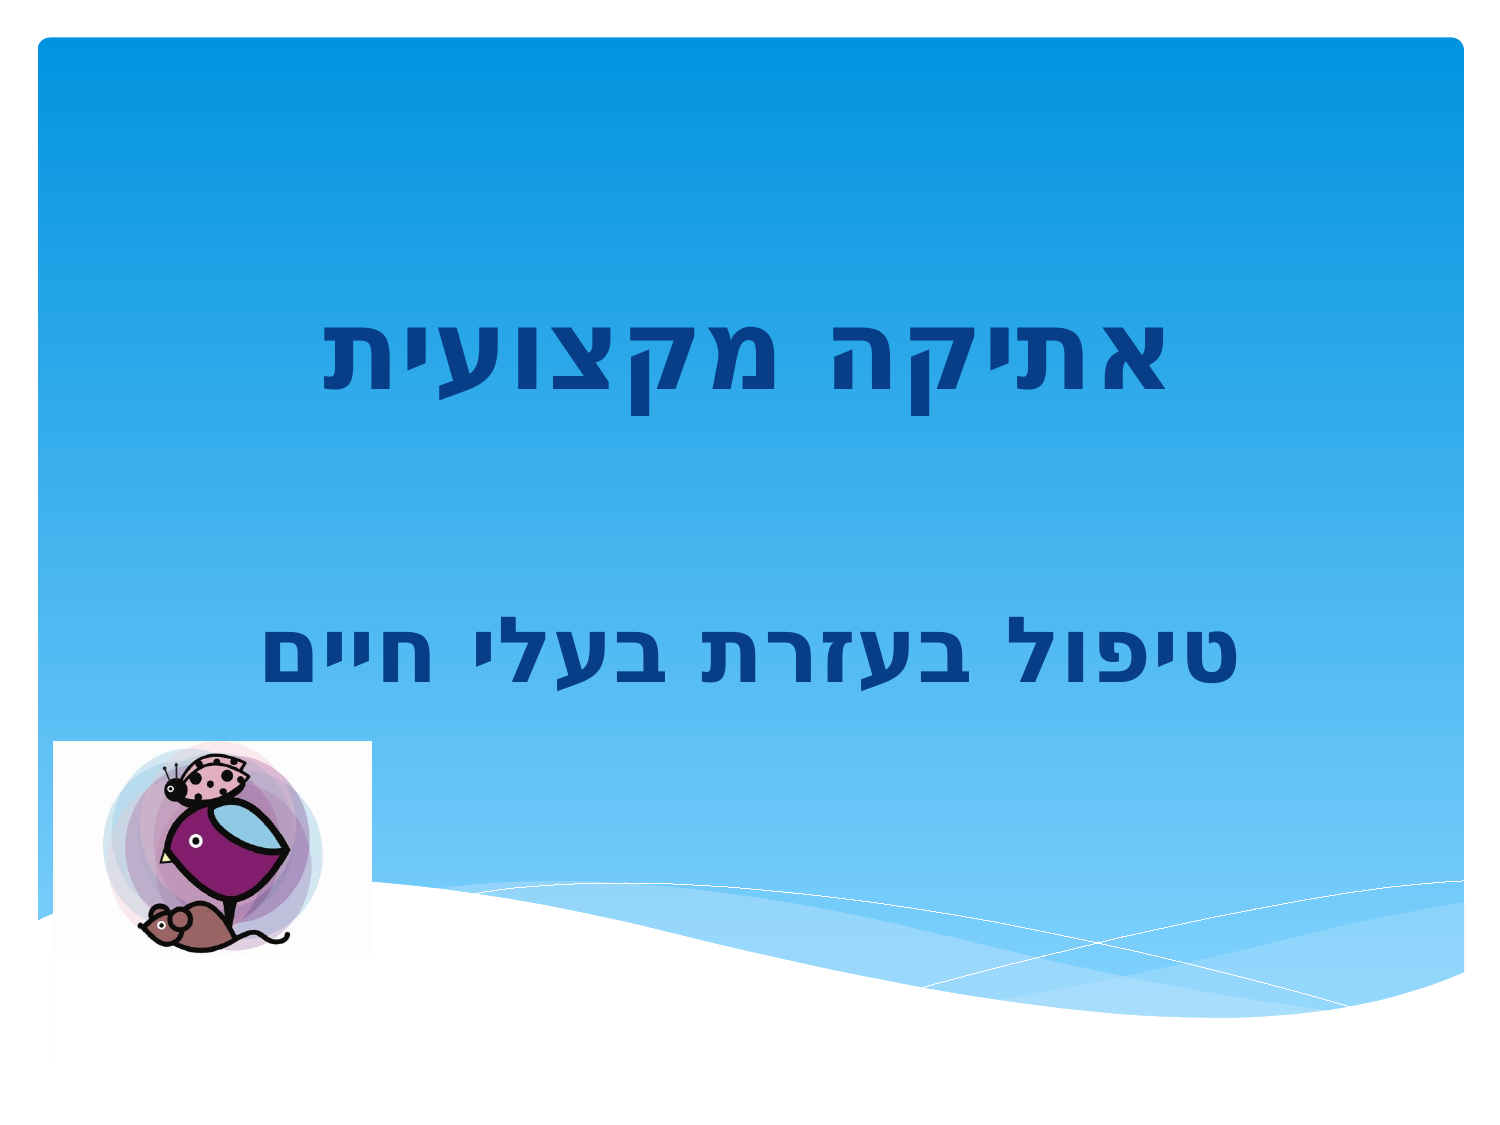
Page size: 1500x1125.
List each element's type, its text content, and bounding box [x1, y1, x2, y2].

picture [52, 741, 372, 1062]
title אתיקה מקצועית [112, 262, 1388, 555]
subtitle טיפול בעזרת בעלי חיים [225, 583, 1275, 976]
